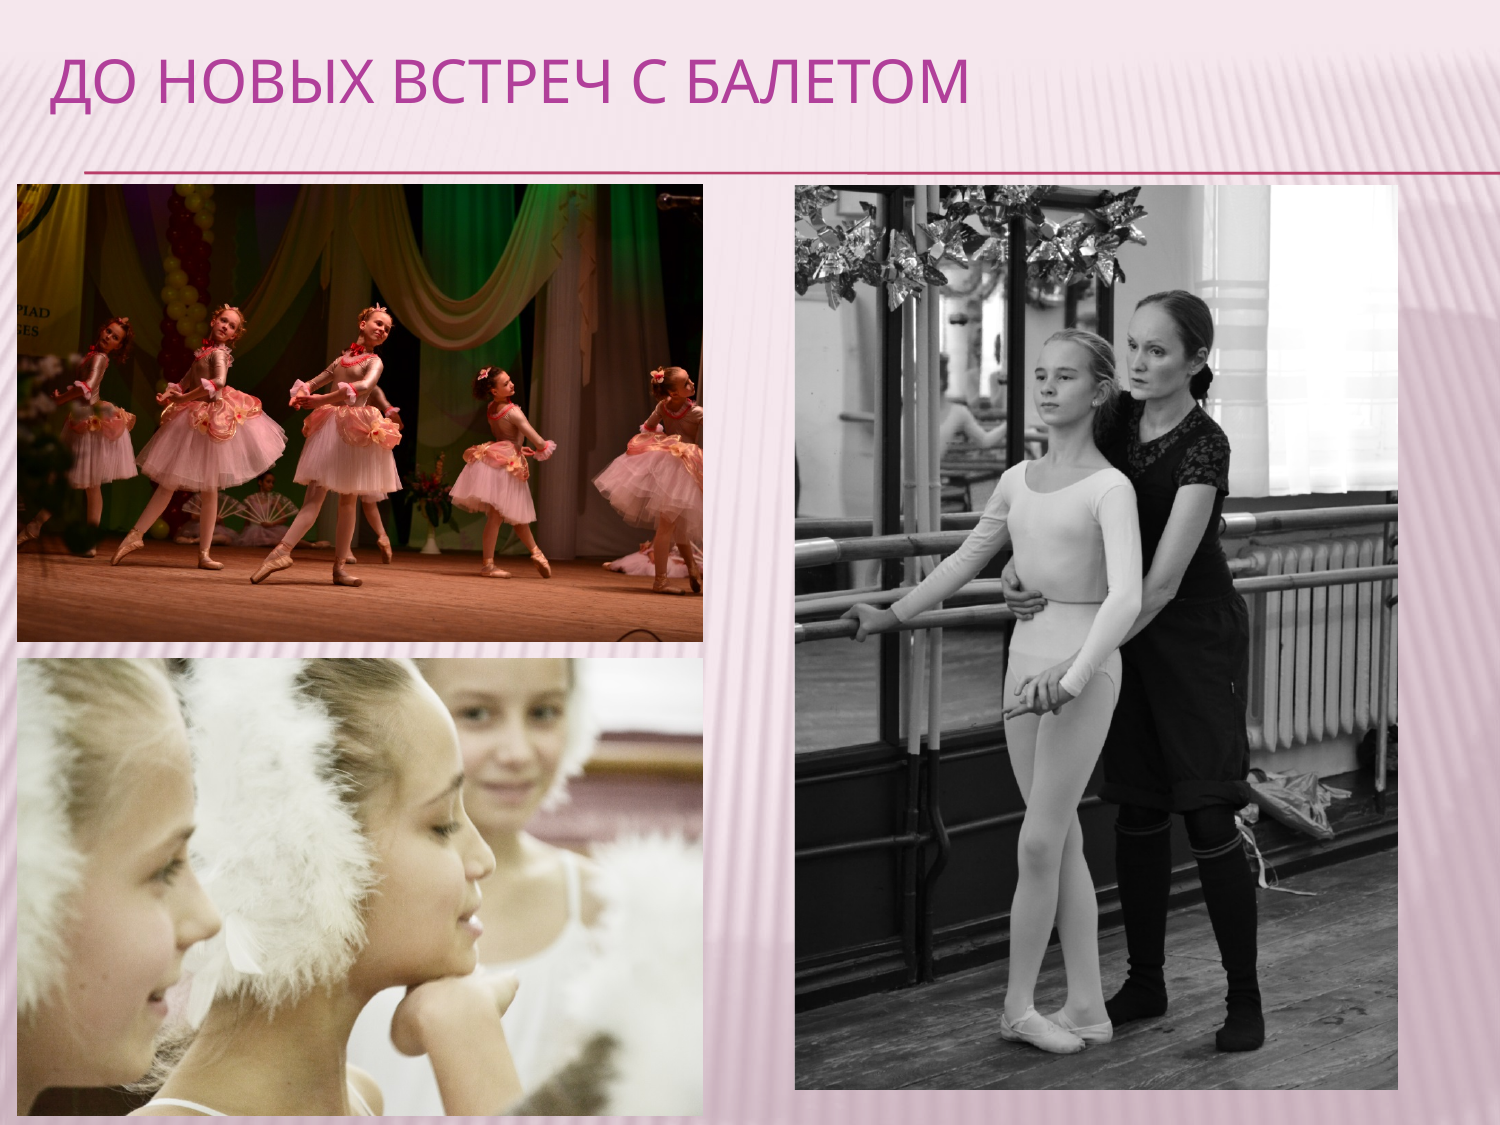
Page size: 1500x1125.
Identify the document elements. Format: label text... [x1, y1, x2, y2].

picture [17, 658, 704, 1116]
picture [17, 184, 1500, 940]
picture [795, 948, 1398, 1089]
title До Новых встреч с балетом [35, 35, 1088, 125]
